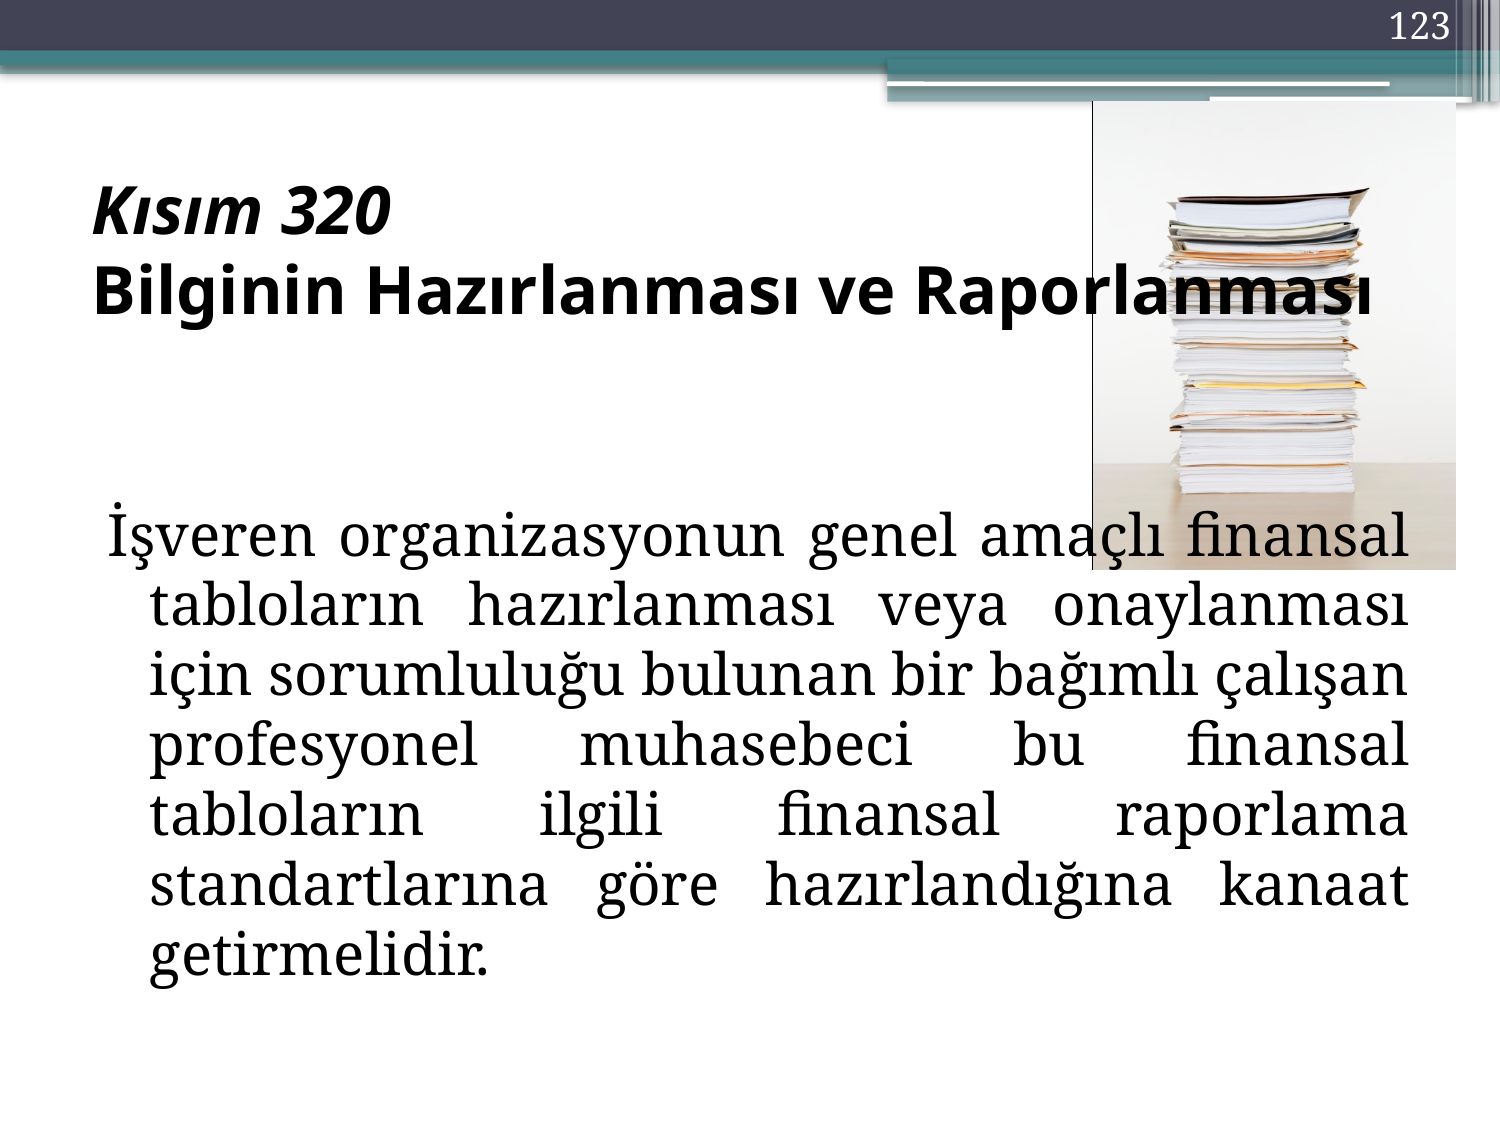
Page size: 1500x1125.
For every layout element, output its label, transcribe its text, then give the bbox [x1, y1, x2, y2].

slide_number 123 [1341, 0, 1466, 61]
picture [1092, 101, 1457, 571]
list İşveren organizasyonun genel amaçlı finansal tabloların hazırlanması veya onaylanması için sorumluluğu bulunan bir bağımlı çalışan profesyonel muhasebeci bu finansal tabloların ilgili finansal raporlama standartlarına göre hazırlandığına kanaat getirmelidir. [75, 338, 1425, 1079]
title Kısım 320 Bilginin Hazırlanması ve Raporlanması [76, 160, 1085, 336]
